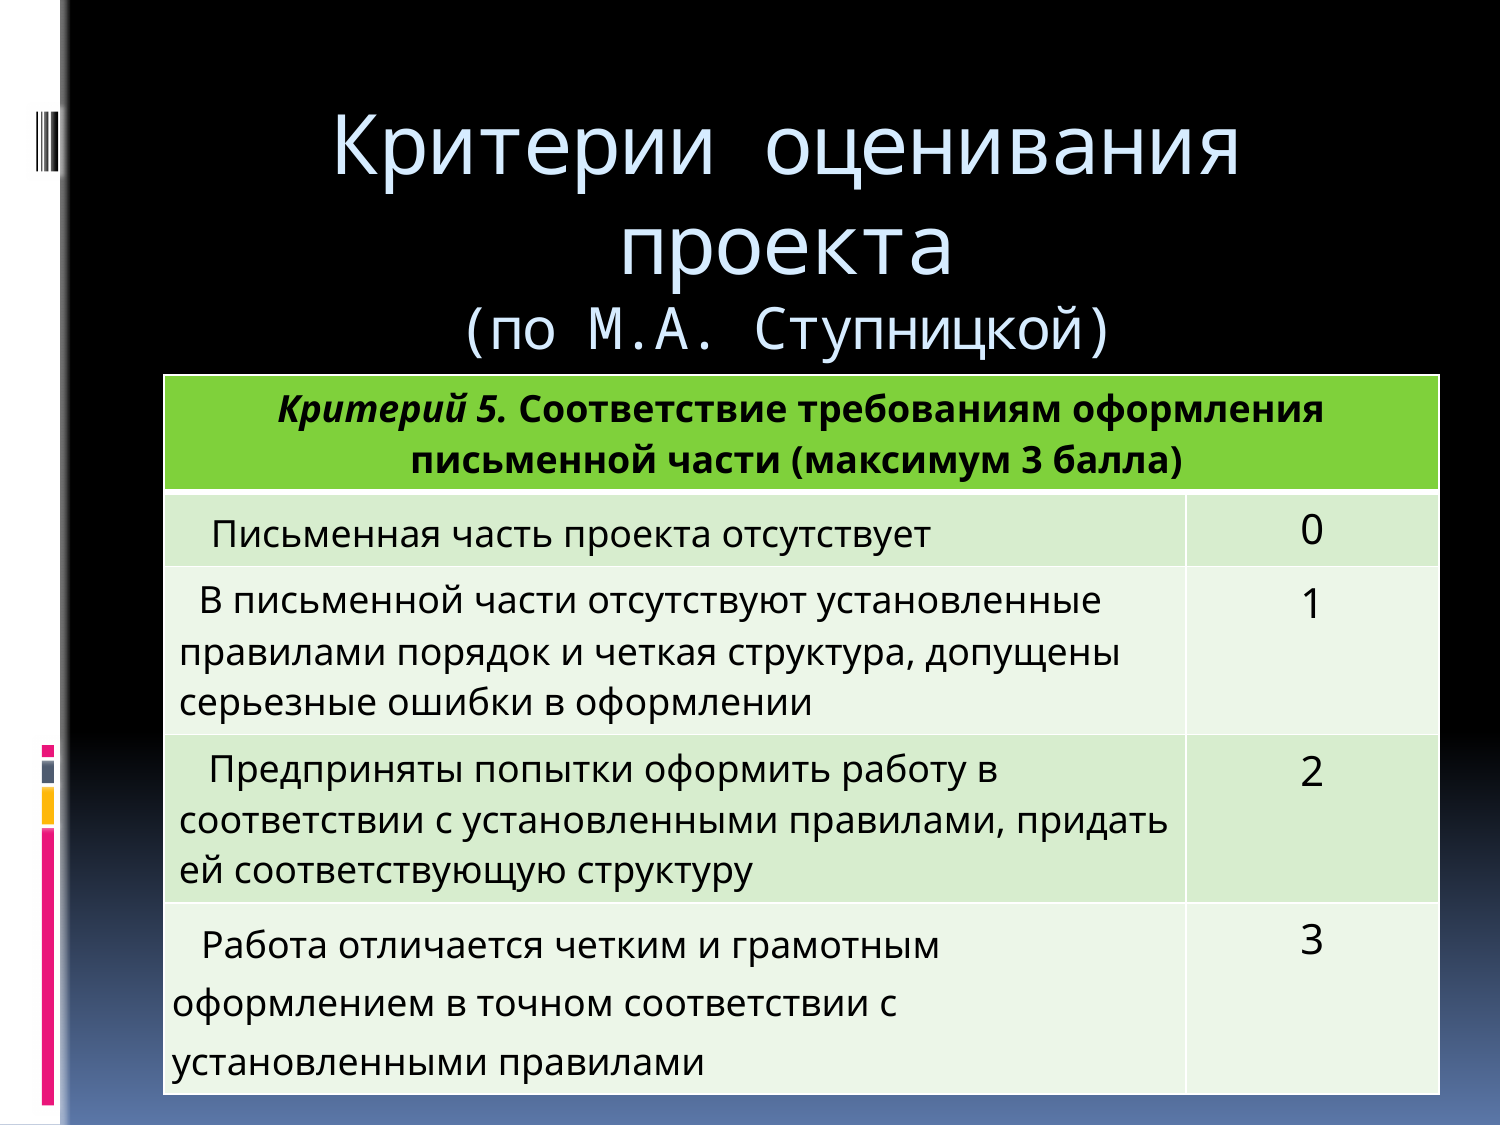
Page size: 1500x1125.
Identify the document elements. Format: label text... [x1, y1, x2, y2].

table_cell 2 [1187, 735, 1438, 902]
table_cell Работа отличается четким и грамотным оформлением в точном соответствии с установленными правилами [165, 904, 1185, 1093]
table_cell В письменной части отсутствуют установленные правилами порядок и четкая структура, допущены серьезные ошибки в оформлении [165, 567, 1185, 734]
table_header Критерий 5. Соответствие требованиям оформления письменной части (максимум 3 балла) [165, 376, 1438, 489]
table_cell 0 [1187, 495, 1438, 566]
table_cell 1 [1187, 567, 1438, 734]
table_cell Предприняты попытки оформить работу в соответствии с установленными правилами, придать ей соответствующую структуру [165, 735, 1185, 902]
table_cell Письменная часть проекта отсутствует [165, 495, 1185, 566]
title Критерии оценивания проекта (по М.А. Ступницкой) [150, 83, 1425, 234]
table_cell 3 [1187, 904, 1438, 1093]
